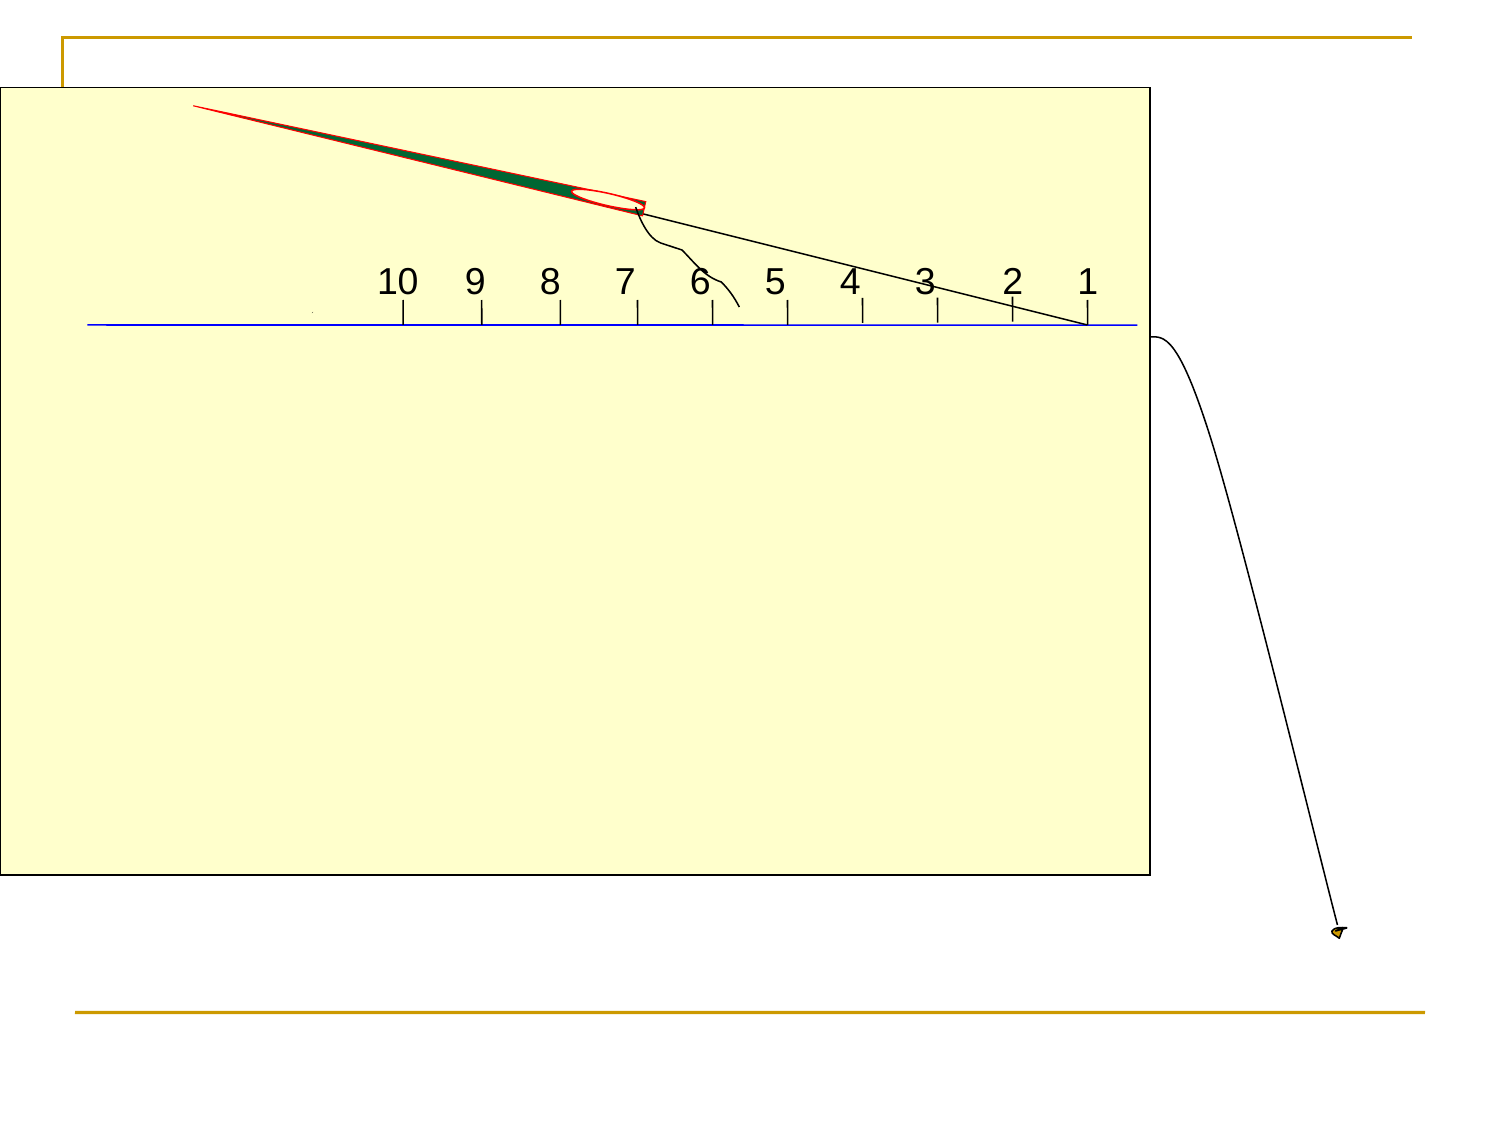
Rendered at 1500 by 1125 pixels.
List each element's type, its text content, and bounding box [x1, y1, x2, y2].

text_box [899, 249, 1351, 939]
text_box 6 [675, 249, 725, 310]
text_box [0, 87, 1150, 875]
text_box 4 [825, 249, 875, 310]
text_box 5 [750, 249, 800, 310]
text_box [187, 149, 651, 206]
text_box 10 [362, 249, 438, 310]
text_box 8 [525, 249, 575, 310]
text_box 9 [450, 249, 500, 310]
text_box 7 [600, 249, 650, 310]
text_box [638, 214, 740, 308]
